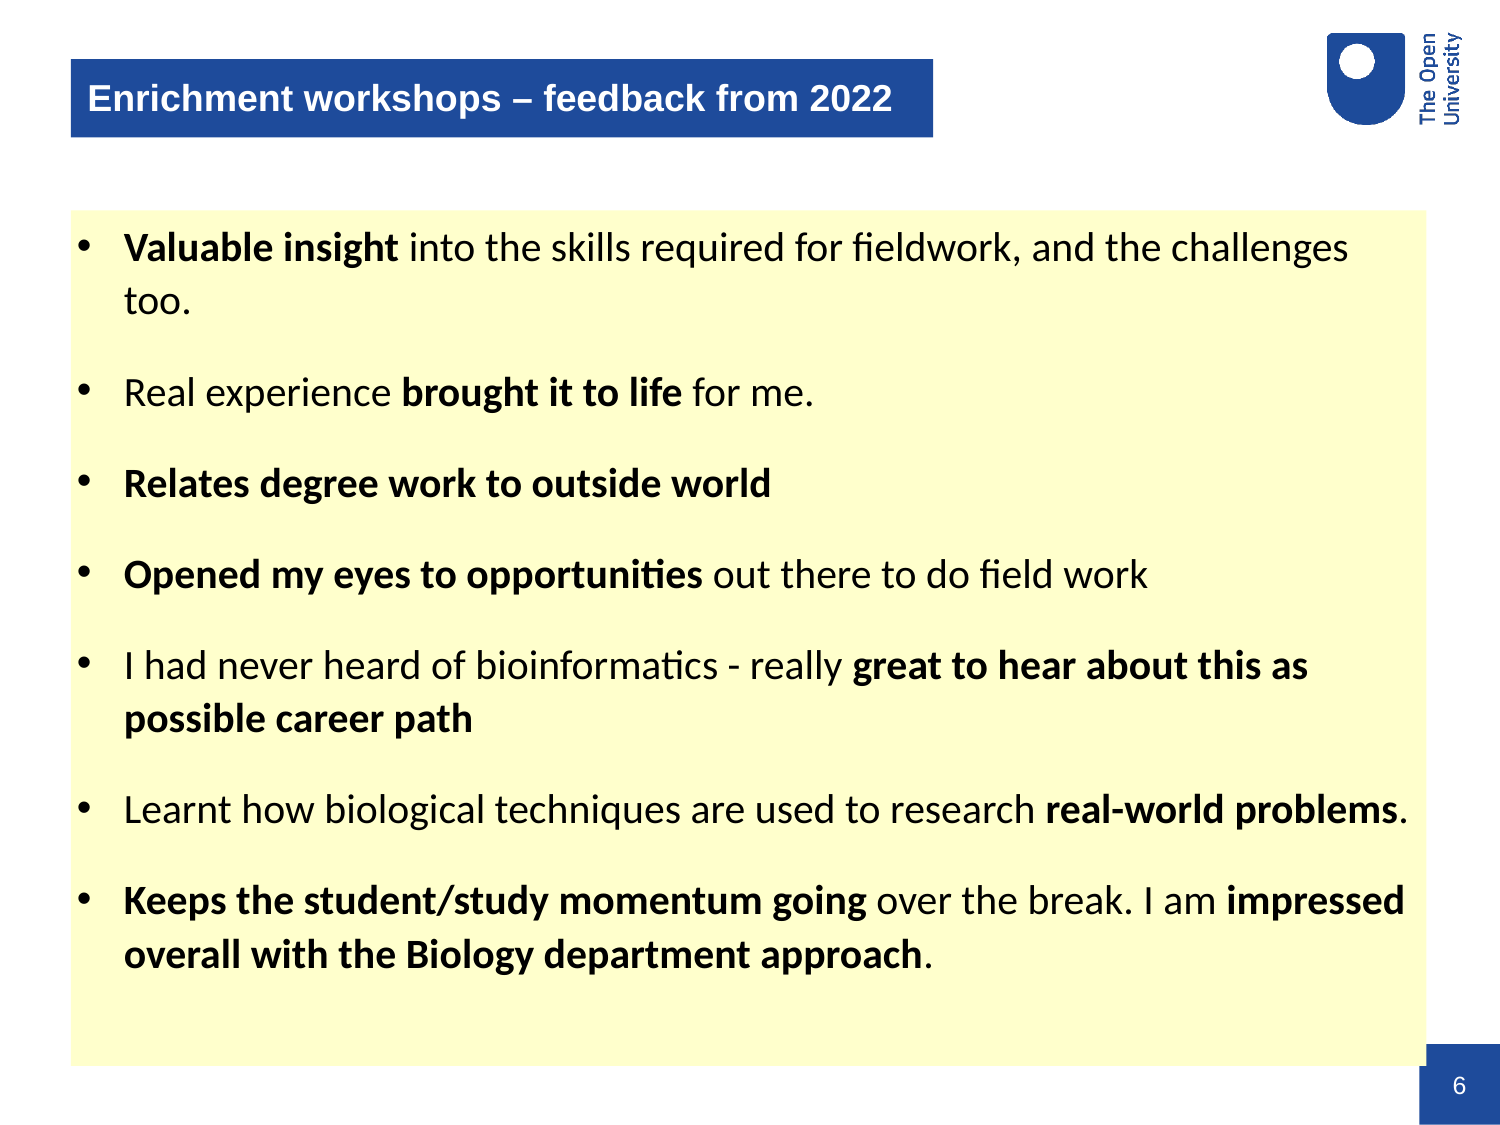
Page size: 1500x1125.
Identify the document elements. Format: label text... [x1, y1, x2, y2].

list Valuable insight into the skills required for fieldwork, and the challenges too. Real experience brought it to life for me. Relates degree work to outside world Opened my eyes to opportunities out there to do field work I had never heard of bioinformatics - really great to hear about this as possible career path Learnt how biological techniques are used to research real-world problems. Keeps the student/study momentum going over the break. I am impressed overall with the Biology department approach. [70, 210, 1427, 1066]
picture [1327, 32, 1462, 125]
title Enrichment workshops – feedback from 2022 [70, 59, 934, 138]
